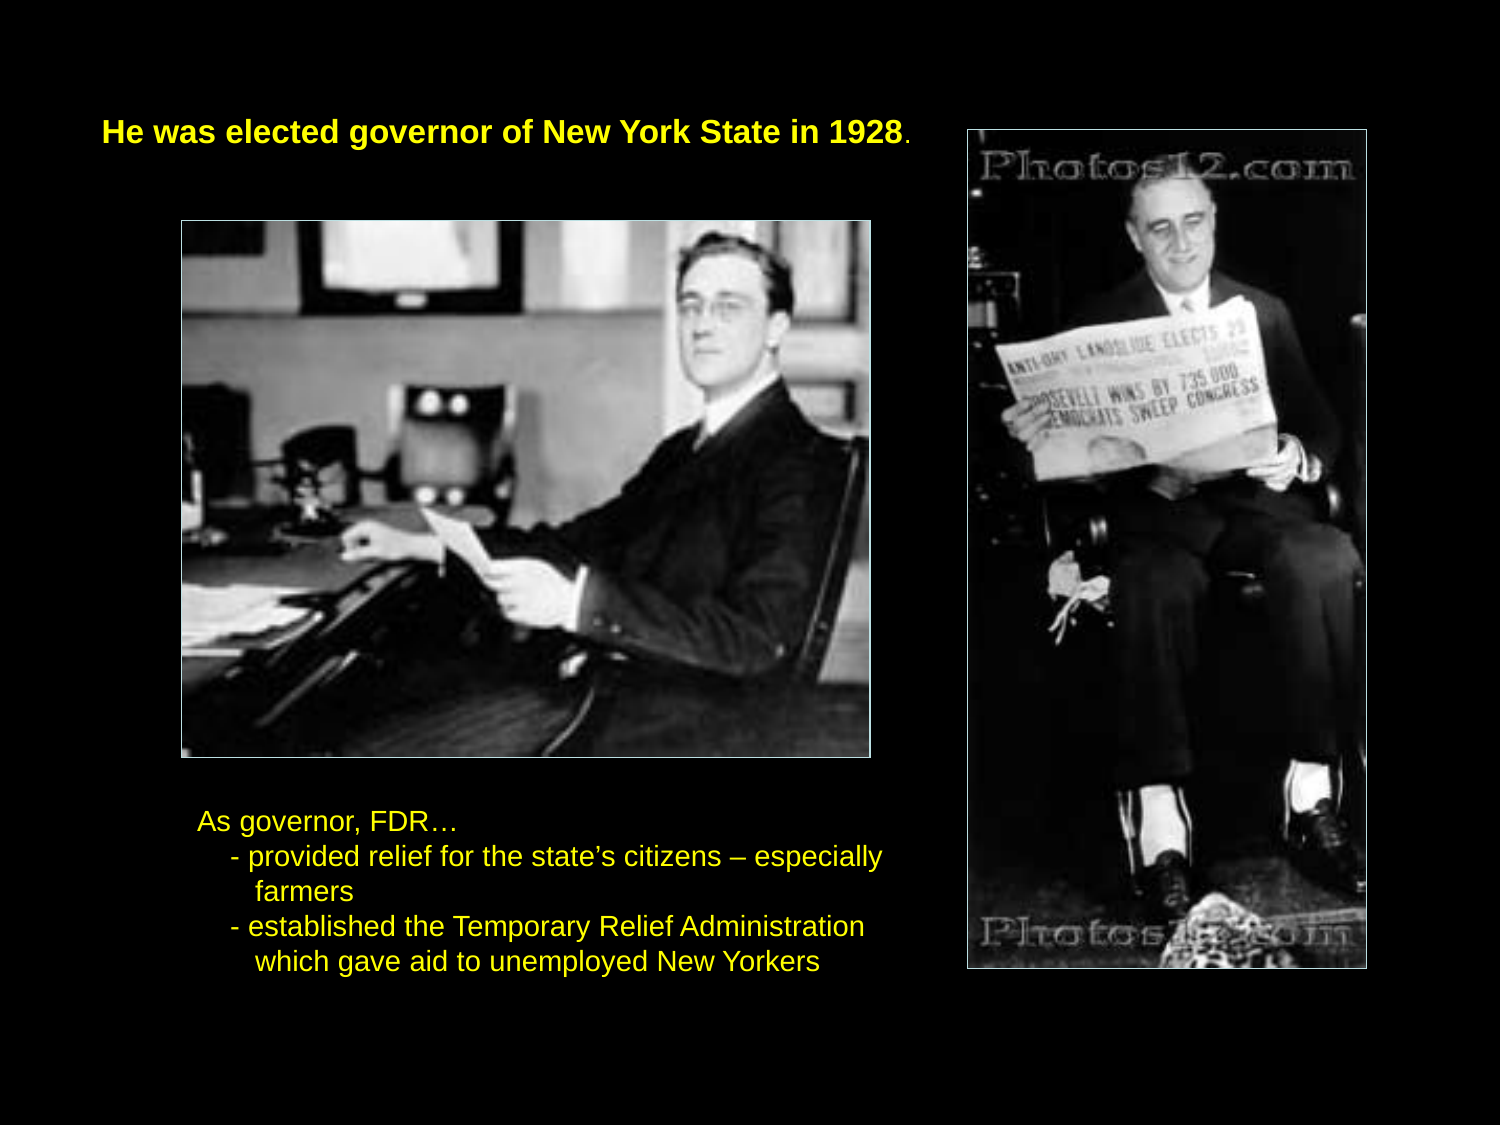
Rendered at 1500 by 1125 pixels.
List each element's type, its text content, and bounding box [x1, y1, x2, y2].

picture [967, 130, 1366, 968]
text_box As governor, FDR… - provided relief for the state’s citizens – especially farmers - established the Temporary Relief Administration which gave aid to unemployed New Yorkers [182, 795, 933, 985]
picture [182, 221, 870, 757]
text_box He was elected governor of New York State in 1928. [86, 102, 927, 158]
